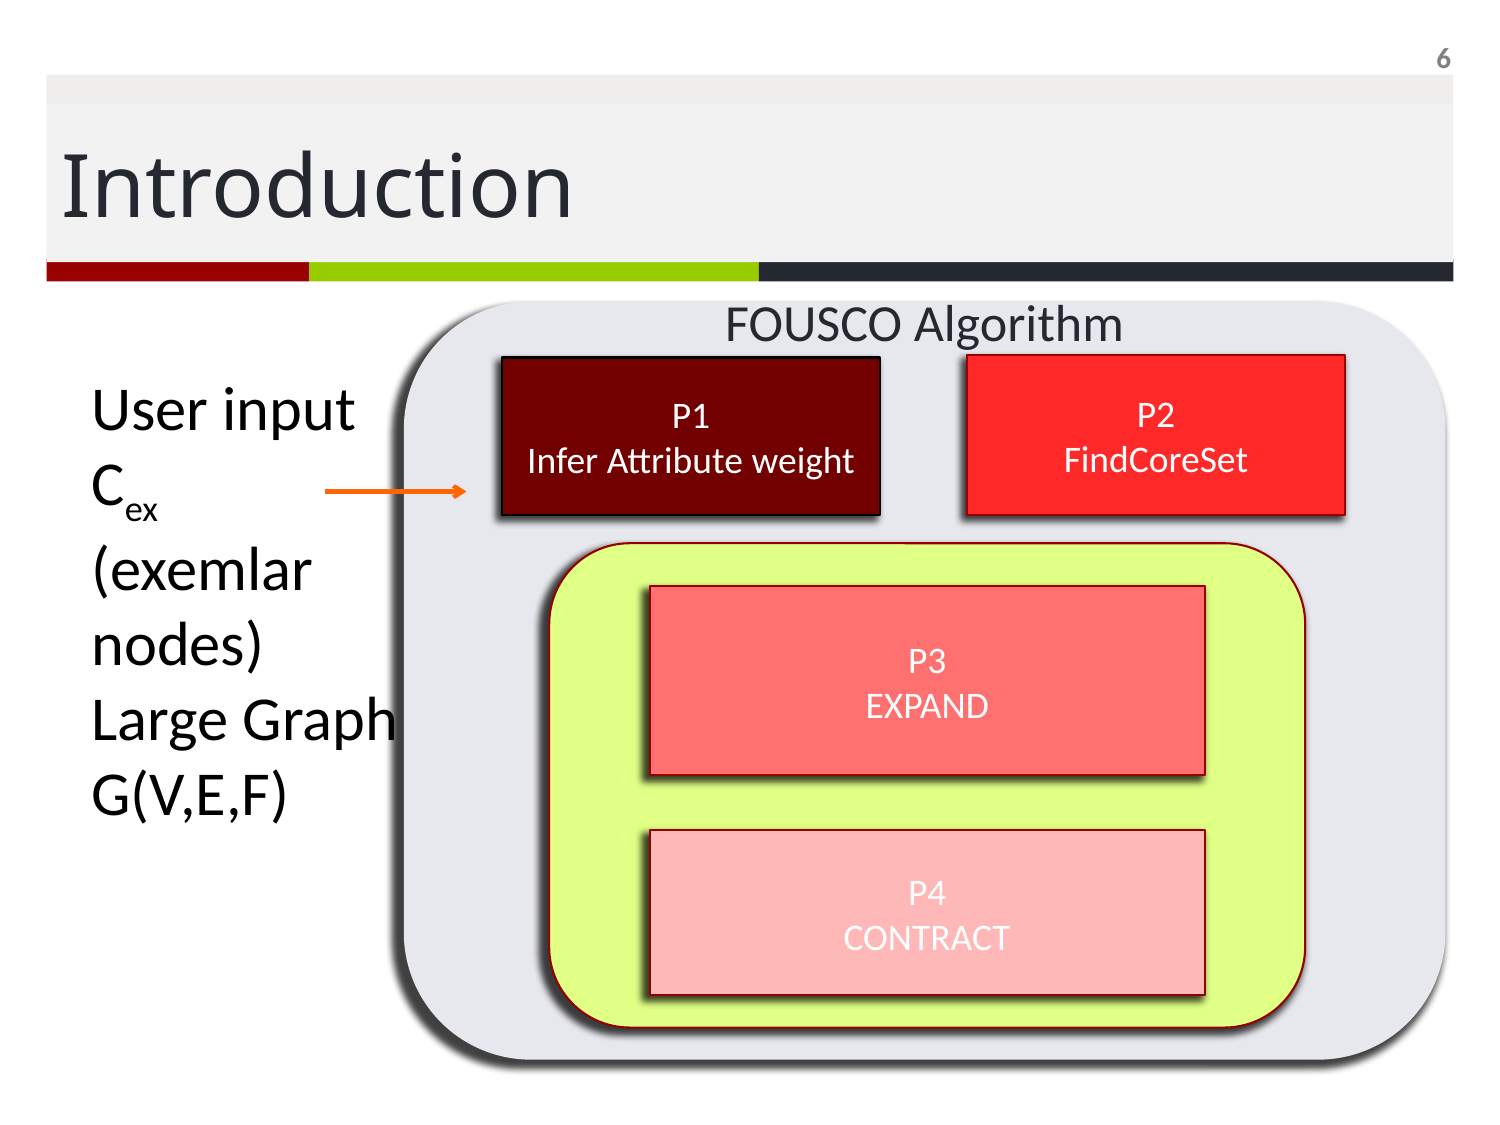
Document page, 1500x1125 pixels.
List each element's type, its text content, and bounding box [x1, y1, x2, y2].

text_box [548, 542, 1307, 1029]
text_box FOUSCO Algorithm [403, 301, 1446, 1060]
text_box P4 CONTRACT [649, 829, 1206, 996]
text_box P3 EXPAND [649, 585, 1206, 776]
title Introduction [46, 103, 1454, 263]
slide_number 6 [1362, 27, 1466, 87]
text_box P2 FindCoreSet [966, 354, 1346, 516]
text_box User input Cex (exemlar nodes) Large Graph G(V,E,F) [76, 360, 408, 836]
text_box P1 Infer Attribute weight [501, 356, 881, 516]
